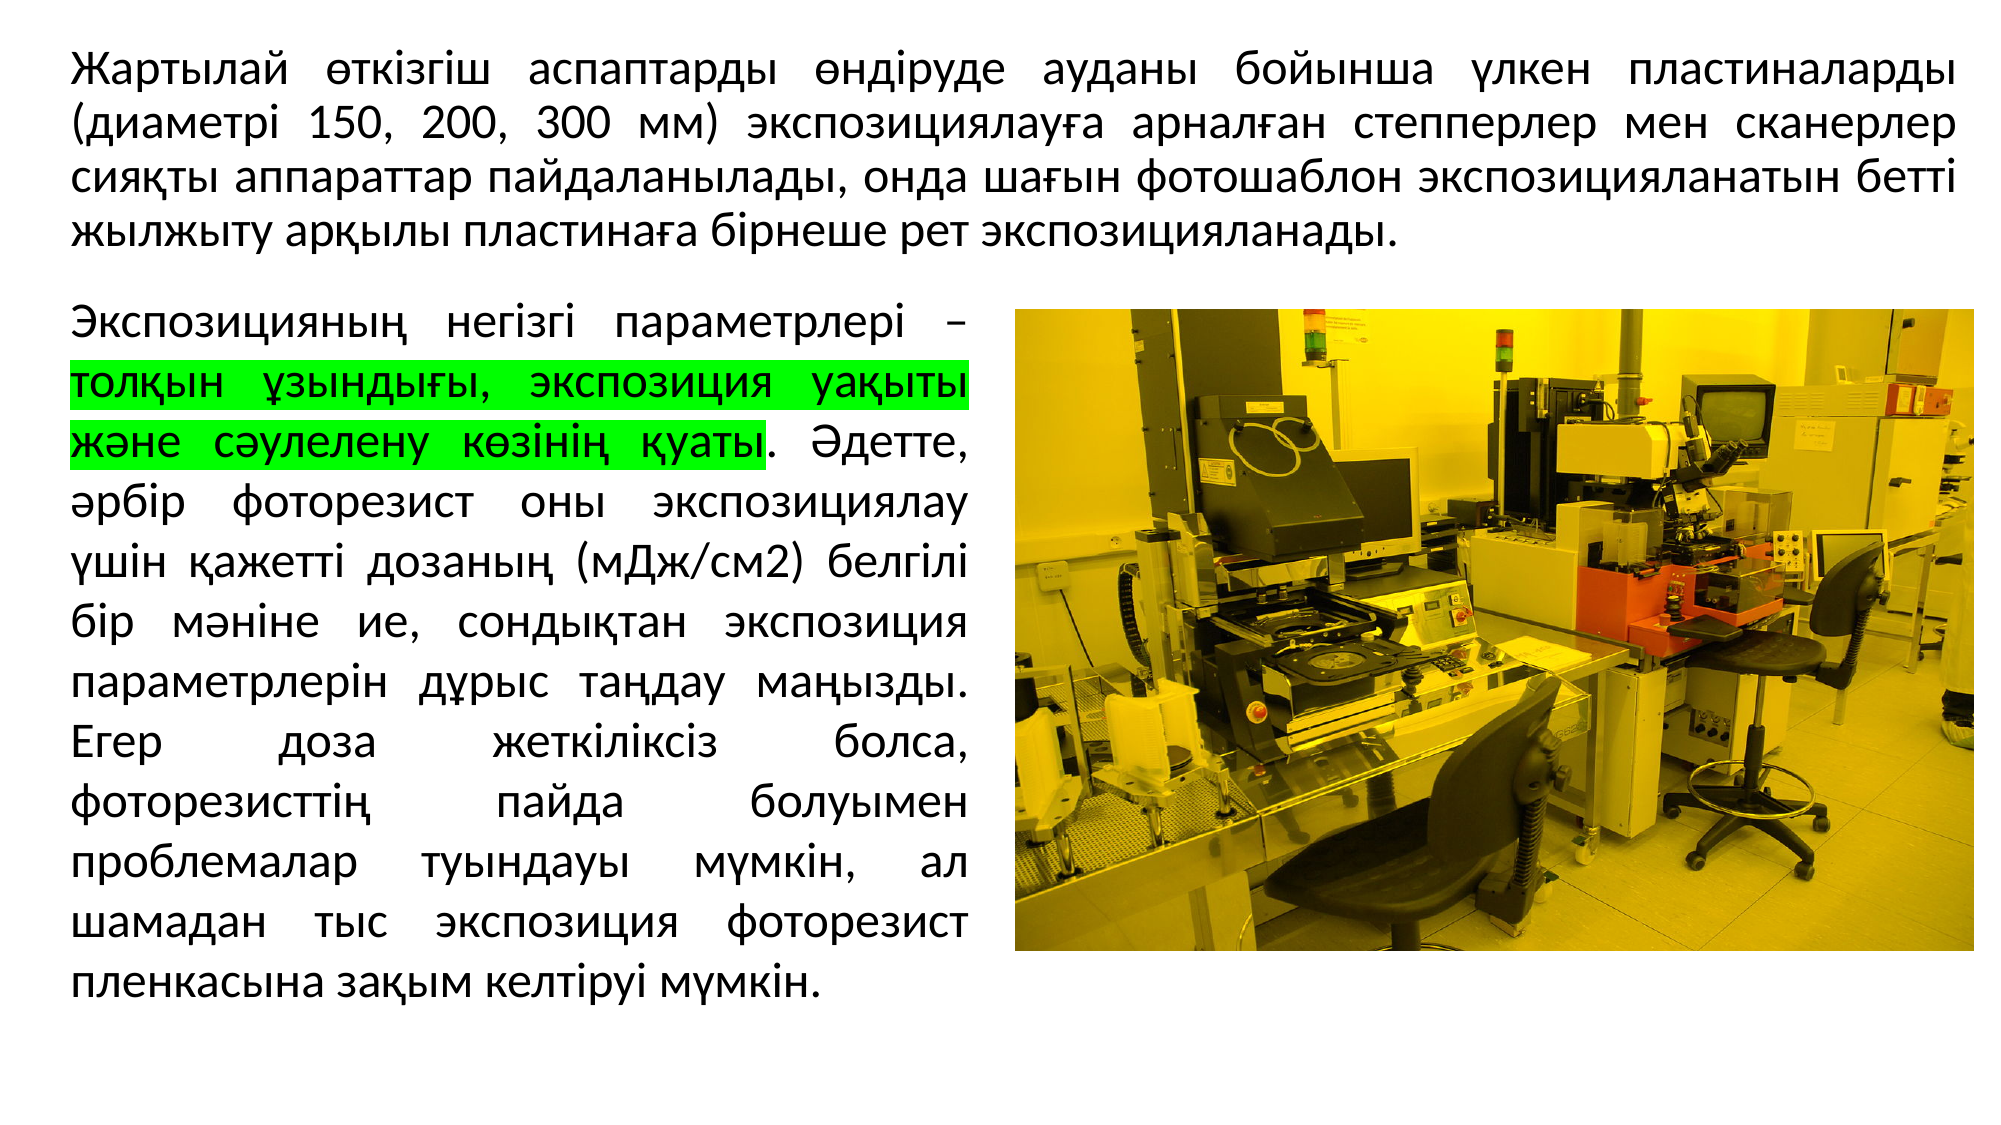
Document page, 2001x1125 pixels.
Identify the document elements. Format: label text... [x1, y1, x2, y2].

picture [1015, 309, 1974, 951]
text_box Экспозицияның негізгі параметрлері – толқын ұзындығы, экспозиция уақыты және сәулелену көзінің қуаты. Әдетте, әрбір фоторезист оны экспозициялау үшін қажетті дозаның (мДж/см2) белгілі бір мәніне ие, сондықтан экспозиция параметрлерін дұрыс таңдау маңызды. Егер доза жеткіліксіз болса, фоторезисттің пайда болуымен проблемалар туындауы мүмкін, ал шамадан тыс экспозиция фоторезист пленкасына зақым келтіруі мүмкін. [55, 279, 985, 1015]
list Жартылай өткізгіш аспаптарды өндіруде ауданы бойынша үлкен пластиналарды (диаметрі 150, 200, 300 мм) экспозициялауға арналған степперлер мен сканерлер сияқты аппараттар пайдаланылады, онда шағын фотошаблон экспозицияланатын бетті жылжыту арқылы пластинаға бірнеше рет экспозицияланады. [55, 34, 1974, 280]
